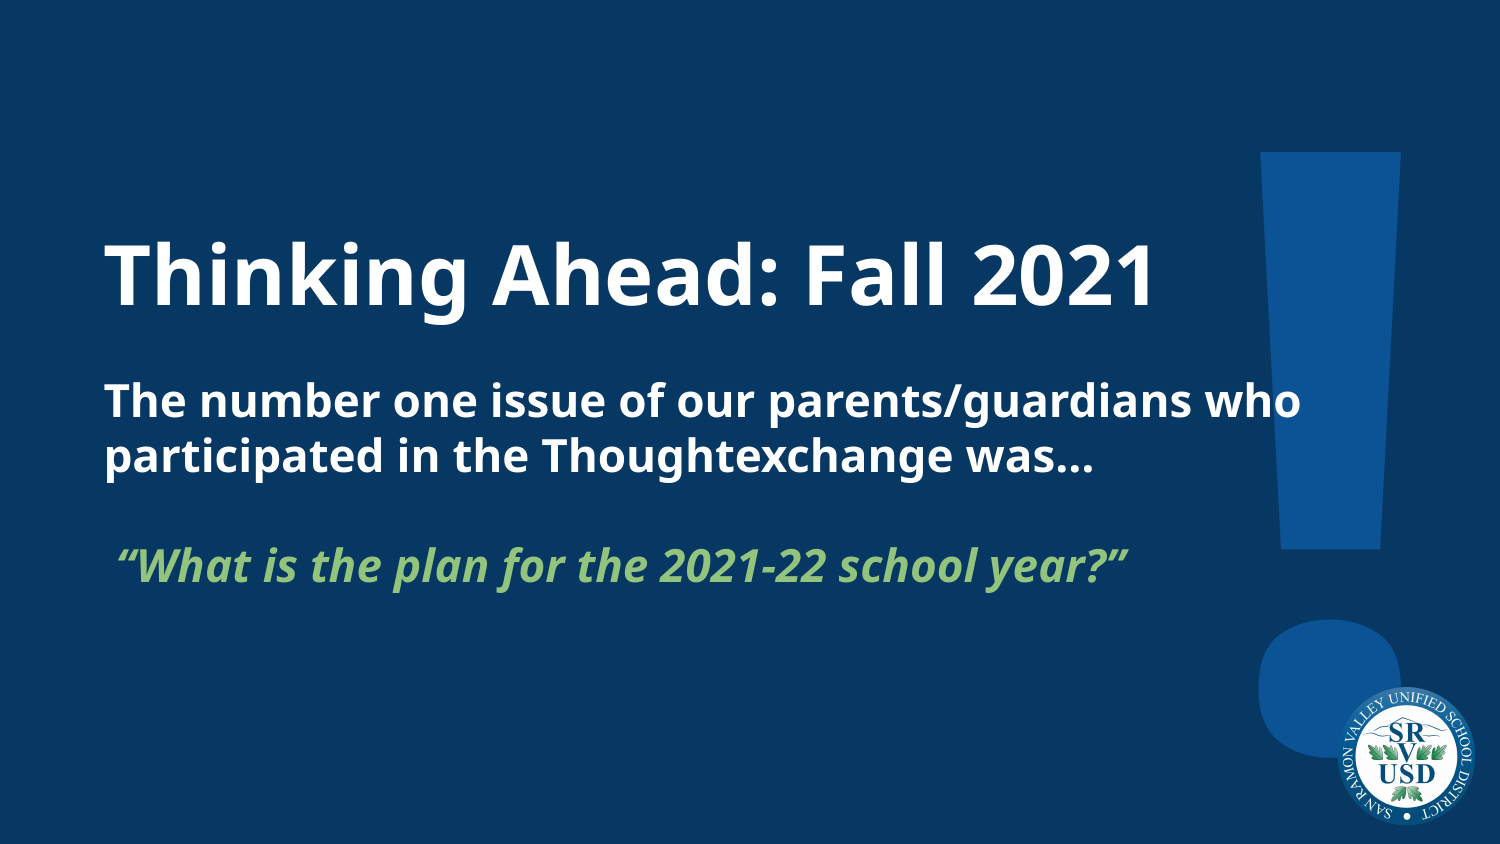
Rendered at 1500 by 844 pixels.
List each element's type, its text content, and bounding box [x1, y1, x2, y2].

title ! [1196, 33, 1500, 795]
title Thinking Ahead: Fall 2021 The number one issue of our parents/guardians who participated in the Thoughtexchange was… “What is the plan for the 2021-22 school year?” [88, 171, 1375, 813]
picture [1337, 687, 1475, 825]
